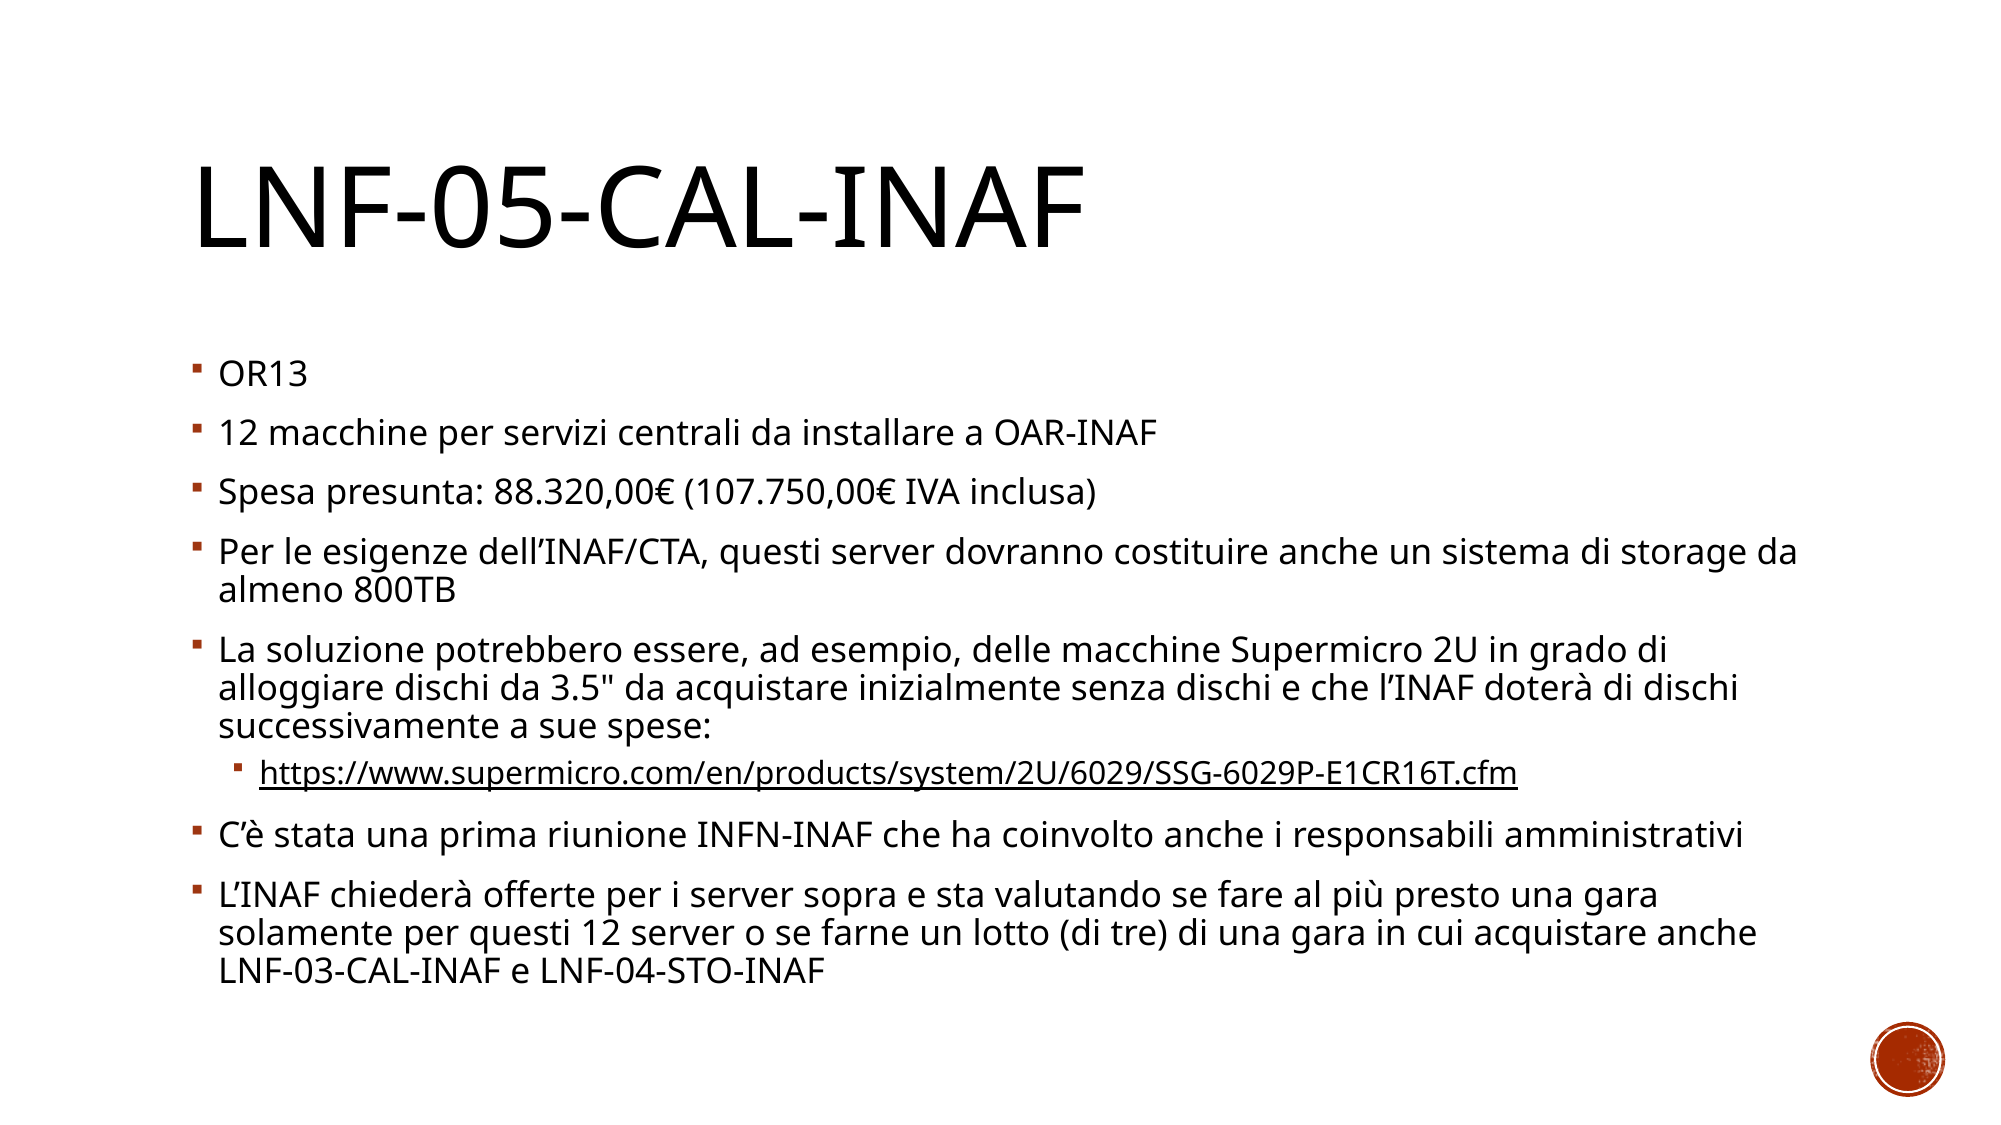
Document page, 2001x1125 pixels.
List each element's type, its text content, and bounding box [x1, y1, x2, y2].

title LNF-05-CAL-INAF [175, 79, 1826, 344]
list OR13 12 macchine per servizi centrali da installare a OAR-INAF Spesa presunta: 88.320,00€ (107.750,00€ IVA inclusa) Per le esigenze dell’INAF/CTA, questi server dovranno costituire anche un sistema di storage da almeno 800TB La soluzione potrebbero essere, ad esempio, delle macchine Supermicro 2U in grado di alloggiare dischi da 3.5" da acquistare inizialmente senza dischi e che l’INAF doterà di dischi successivamente a sue spese: https://www.supermicro.com/en/products/system/2U/6029/SSG-6029P-E1CR16T.cfm C’è stata una prima riunione INFN-INAF che ha coinvolto anche i responsabili amministrativi L’INAF chiederà offerte per i server sopra e sta valutando se fare al più presto una gara solamente per questi 12 server o se farne un lotto (di tre) di una gara in cui acquistare anche LNF-03-CAL-INAF e LNF-04-STO-INAF [175, 348, 1826, 1013]
